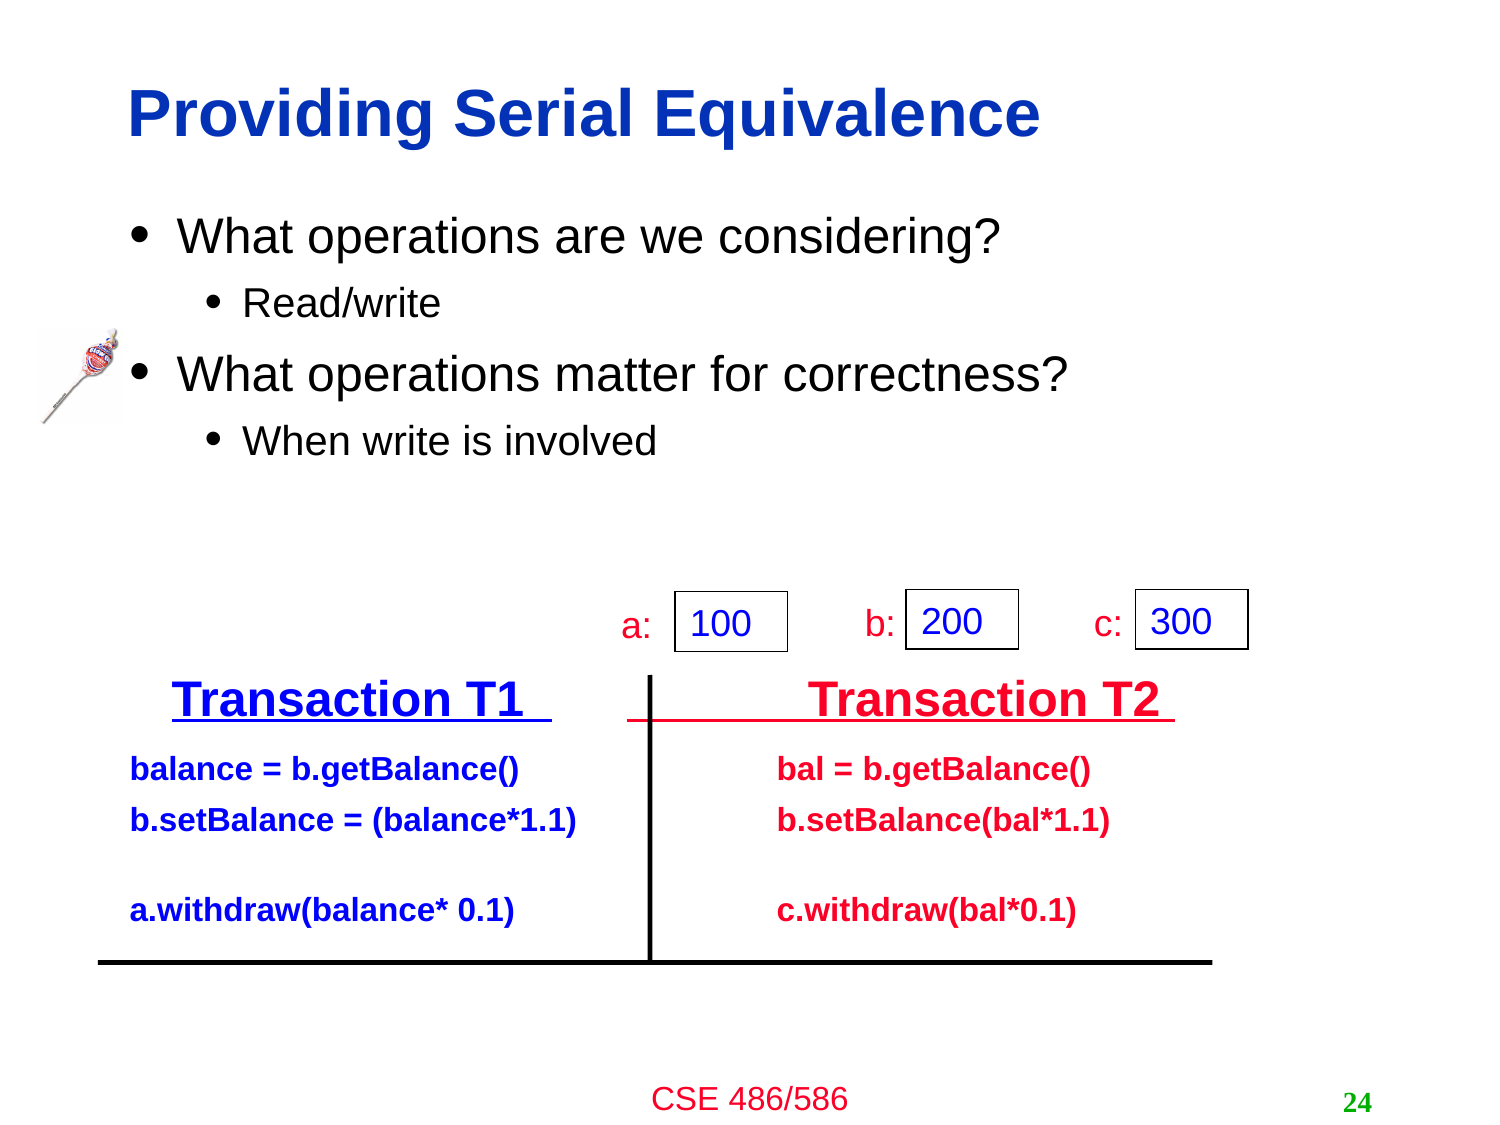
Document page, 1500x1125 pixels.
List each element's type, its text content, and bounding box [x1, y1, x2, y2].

title Providing Serial Equivalence [112, 53, 1310, 176]
text_box 200 [906, 589, 1019, 650]
text_box a: [606, 593, 690, 654]
text_box b: [849, 591, 934, 652]
slide_number 24 [1074, 1076, 1388, 1125]
picture [37, 327, 123, 426]
text_box c: [1079, 591, 1163, 652]
text_box 300 [1135, 589, 1248, 650]
text_box 100 [675, 591, 788, 652]
list What operations are we considering? Read/write What operations matter for correctness? When write is involved Transaction T1 Transaction T2 balance = b.getBalance() bal = b.getBalance() b.setBalance = (balance*1.1) b.setBalance(bal*1.1) a.withdraw(balance* 0.1) c.withdraw(bal*0.1) [114, 195, 1376, 1005]
